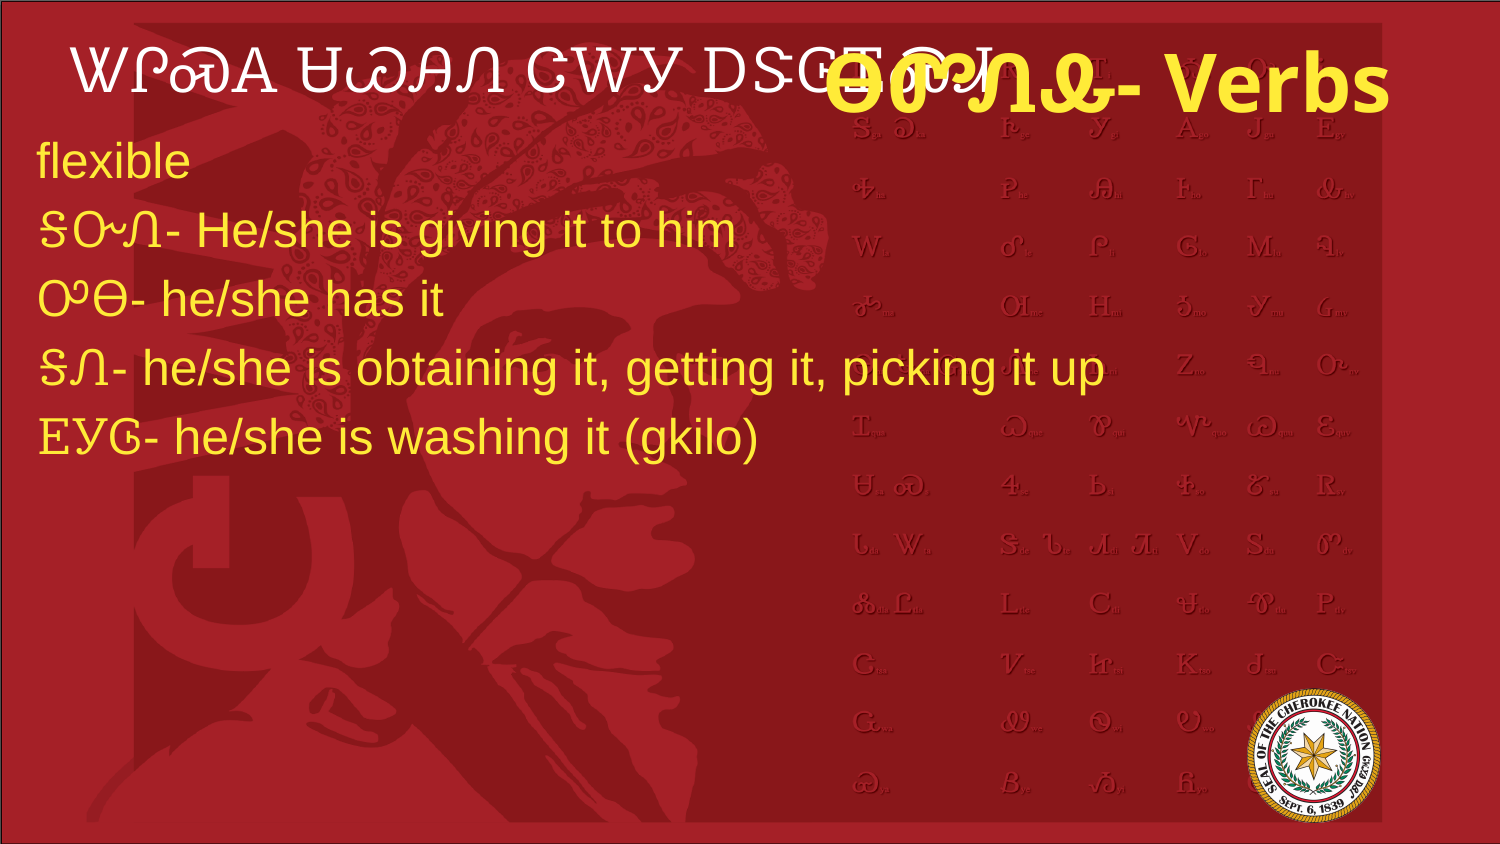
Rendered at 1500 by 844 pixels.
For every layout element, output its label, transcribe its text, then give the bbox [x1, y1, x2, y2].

list flexible ᎦᏅᏁ- He/she is giving it to him ᎤᎾ- he/she has it ᎦᏁ- he/she is obtaining it, getting it, picking it up ᎬᎩᎶ- he/she is washing it (gkilo) [20, 104, 1300, 844]
text_box ᎾᏛᏁᎲ- Verbs [750, 16, 1465, 145]
picture [0, 0, 1500, 844]
title ᏔᎵᏍᎪ ᏌᏊᎯᏁ ᏣᎳᎩ ᎠᏕᎶᏆᏍᏗ [53, 7, 1426, 104]
